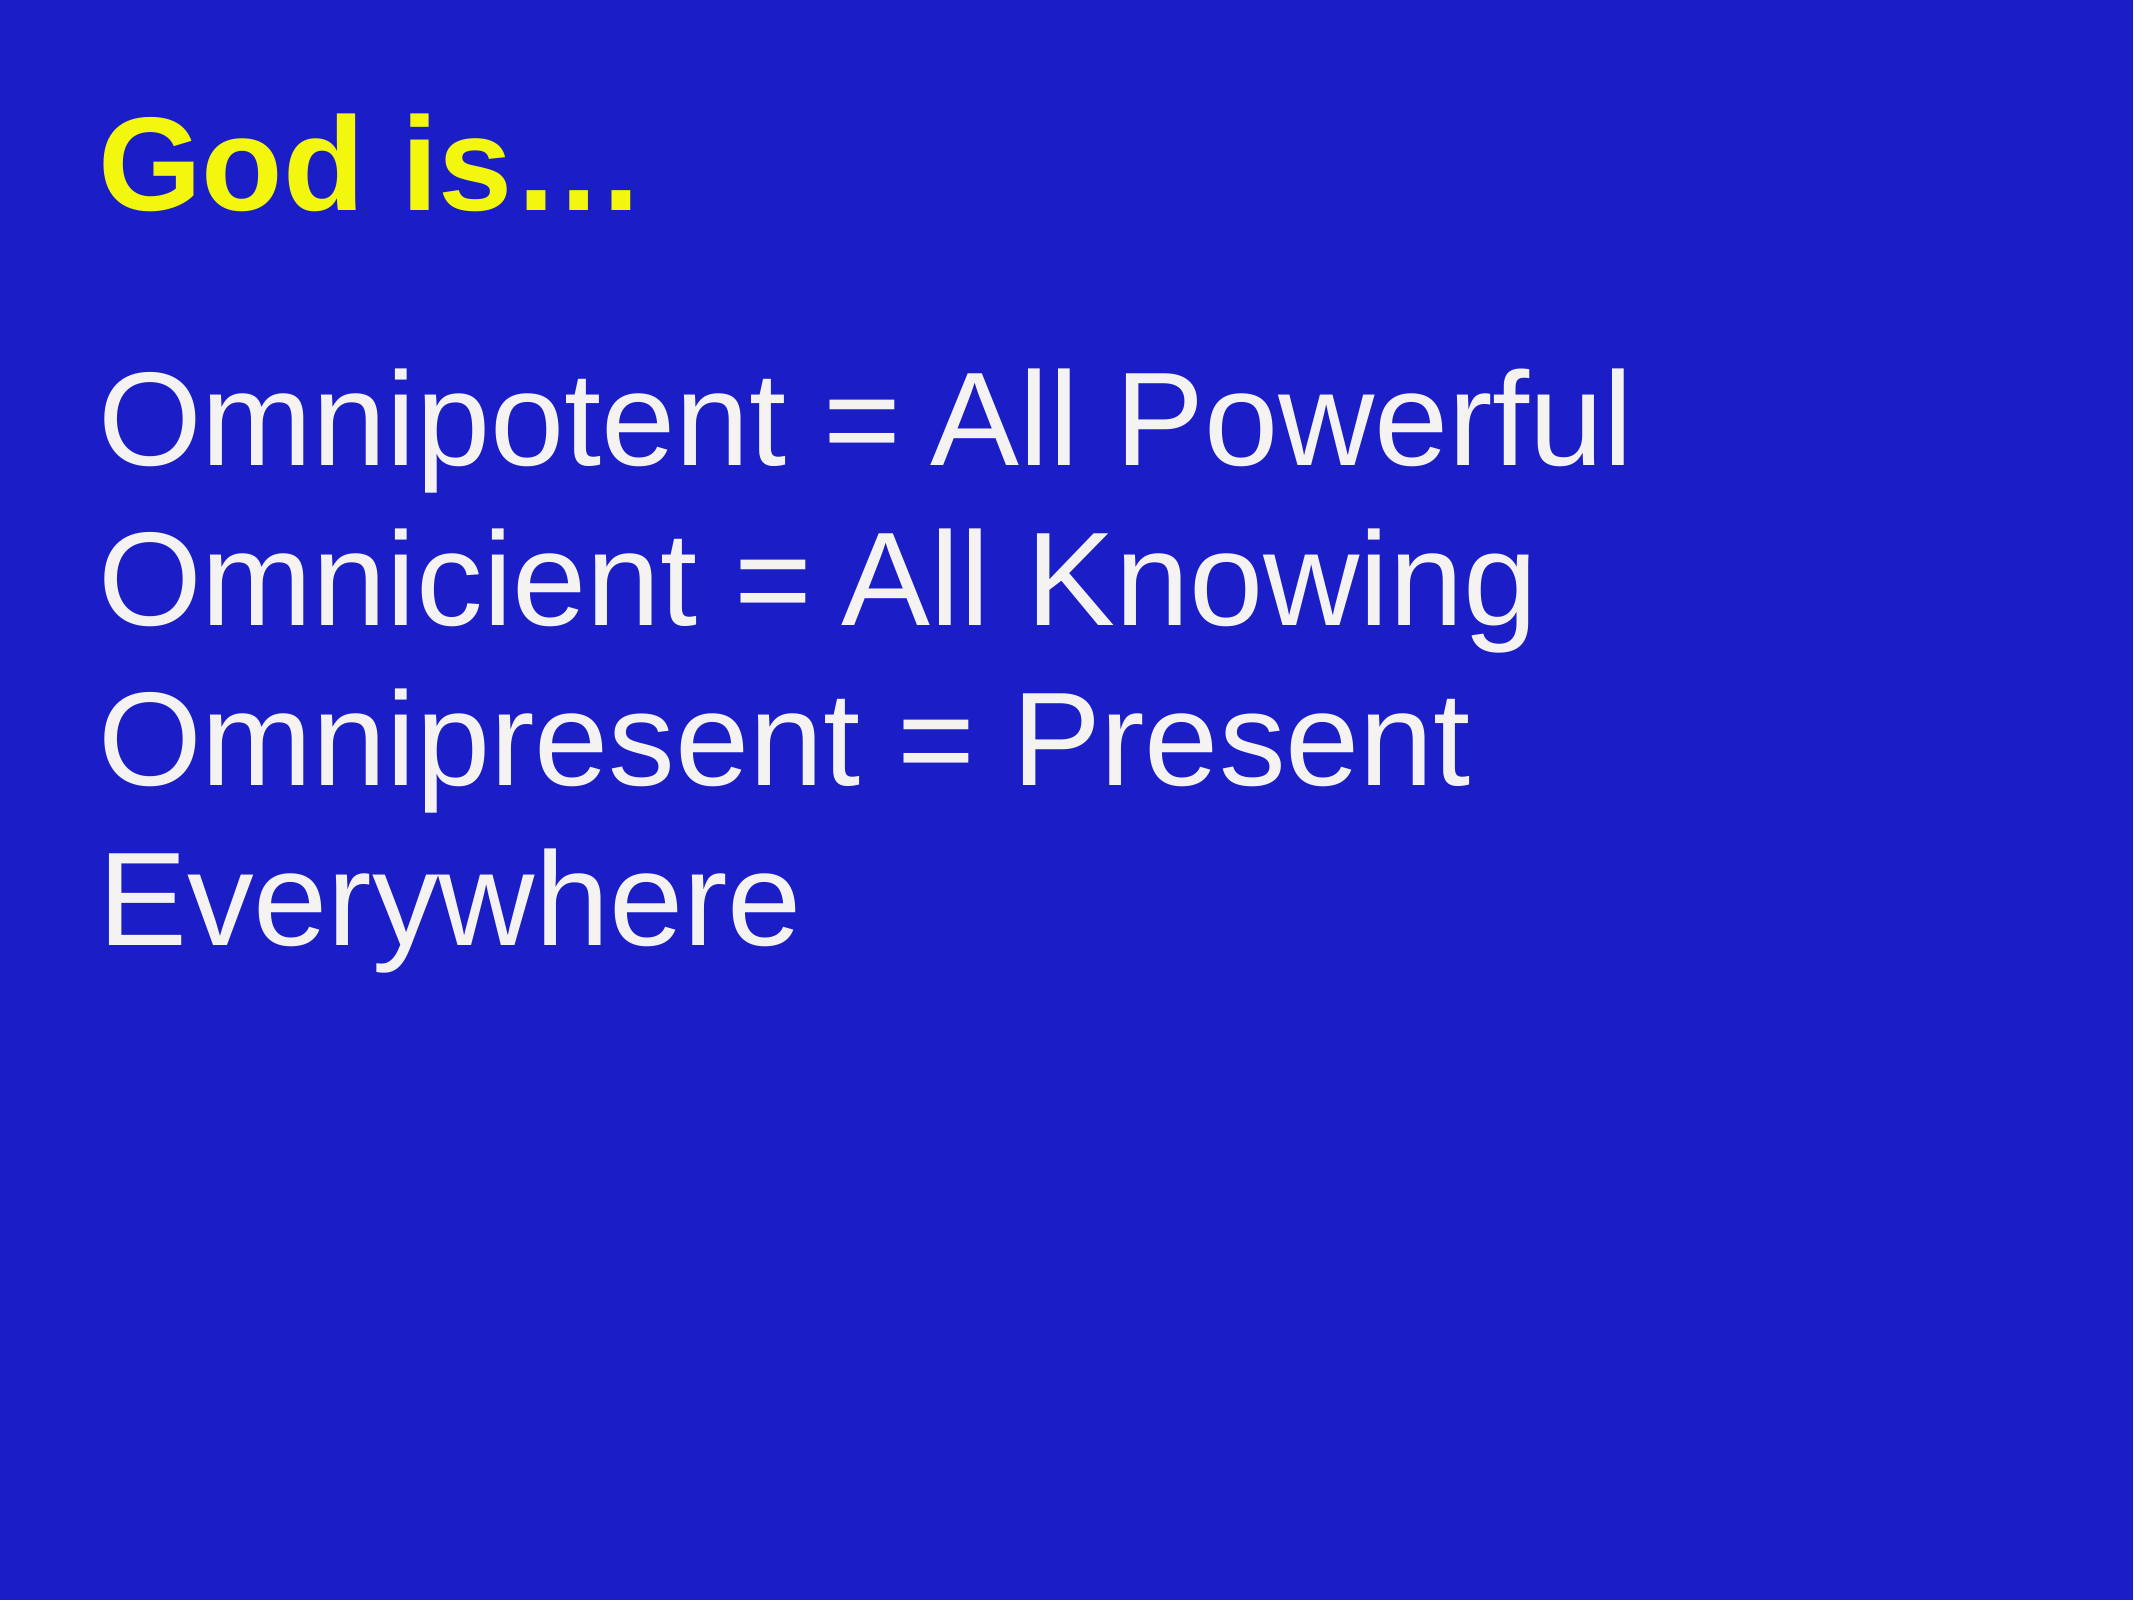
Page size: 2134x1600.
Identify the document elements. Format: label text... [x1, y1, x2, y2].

title God is… [83, 41, 2092, 272]
list Omnipotent = All Powerful Omnicient = All Knowing Omnipresent = Present Everywhere [83, 324, 2092, 1559]
